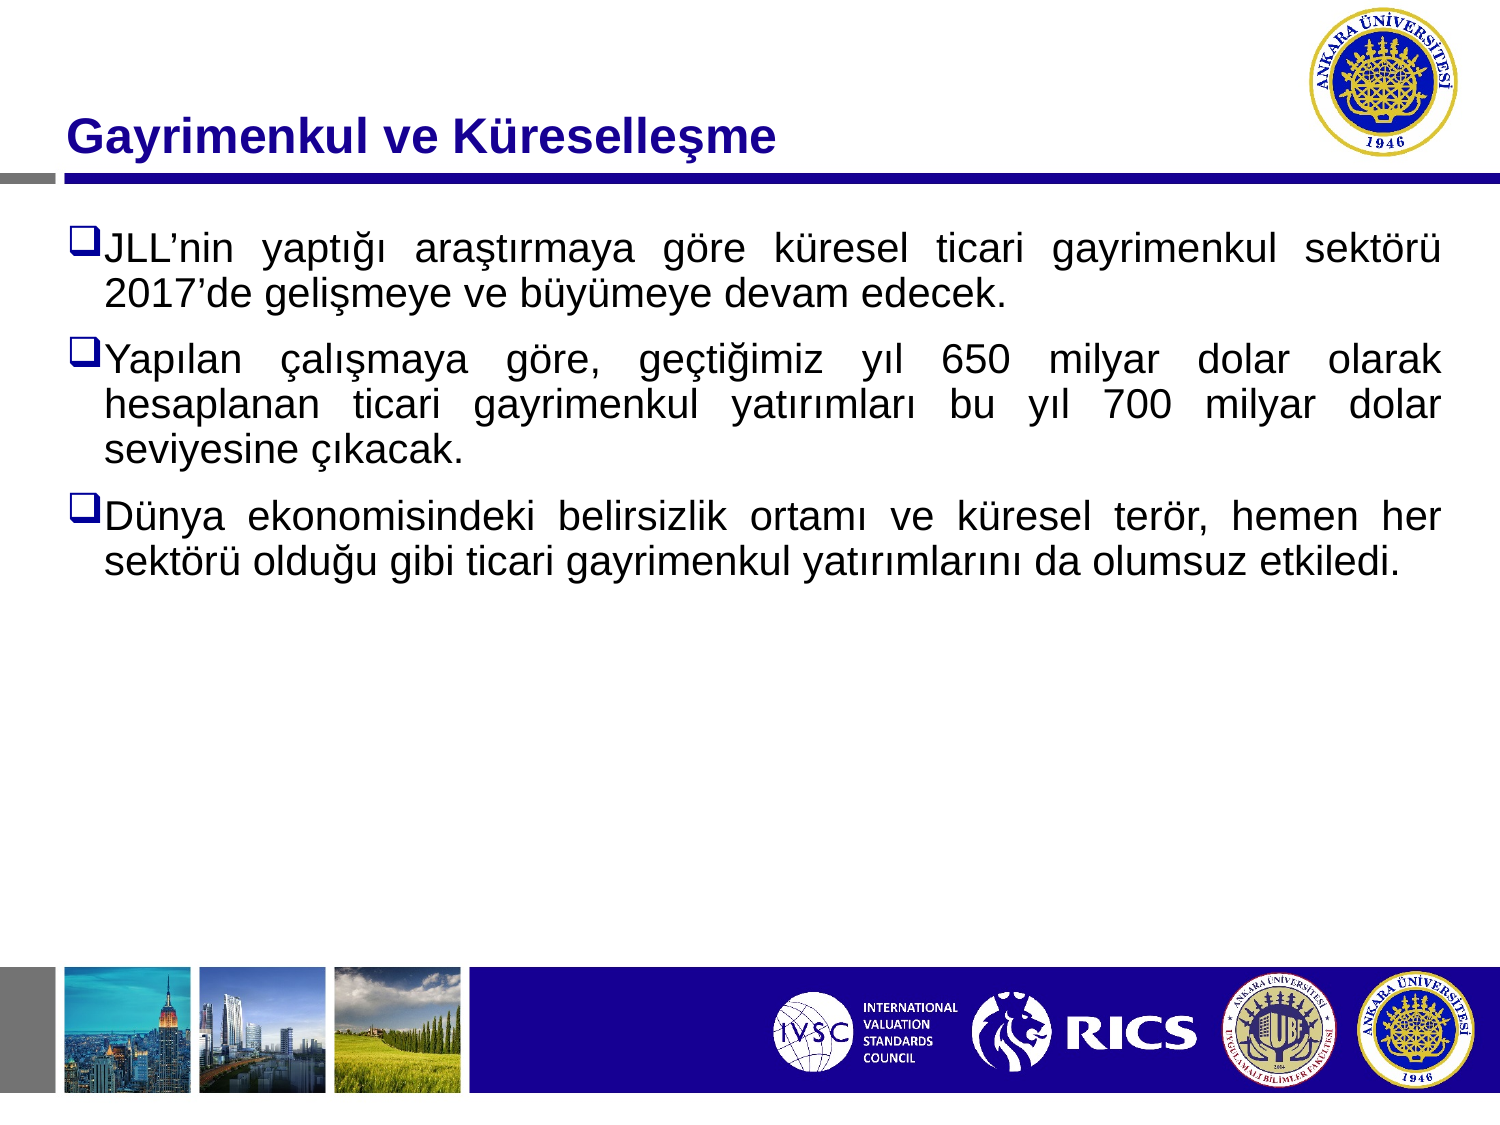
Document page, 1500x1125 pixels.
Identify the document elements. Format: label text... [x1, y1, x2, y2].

title Gayrimenkul ve Küreselleşme [51, 102, 1500, 251]
picture [0, 0, 1500, 1125]
list JLL’nin yaptığı araştırmaya göre küresel ticari gayrimenkul sektörü 2017’de gelişmeye ve büyümeye devam edecek. Yapılan çalışmaya göre, geçtiğimiz yıl 650 milyar dolar olarak hesaplanan ticari gayrimenkul yatırımları bu yıl 700 milyar dolar seviyesine çıkacak. Dünya ekonomisindeki belirsizlik ortamı ve küresel terör, hemen her sektörü olduğu gibi ticari gayrimenkul yatırımlarını da olumsuz etkiledi. [51, 219, 1458, 966]
